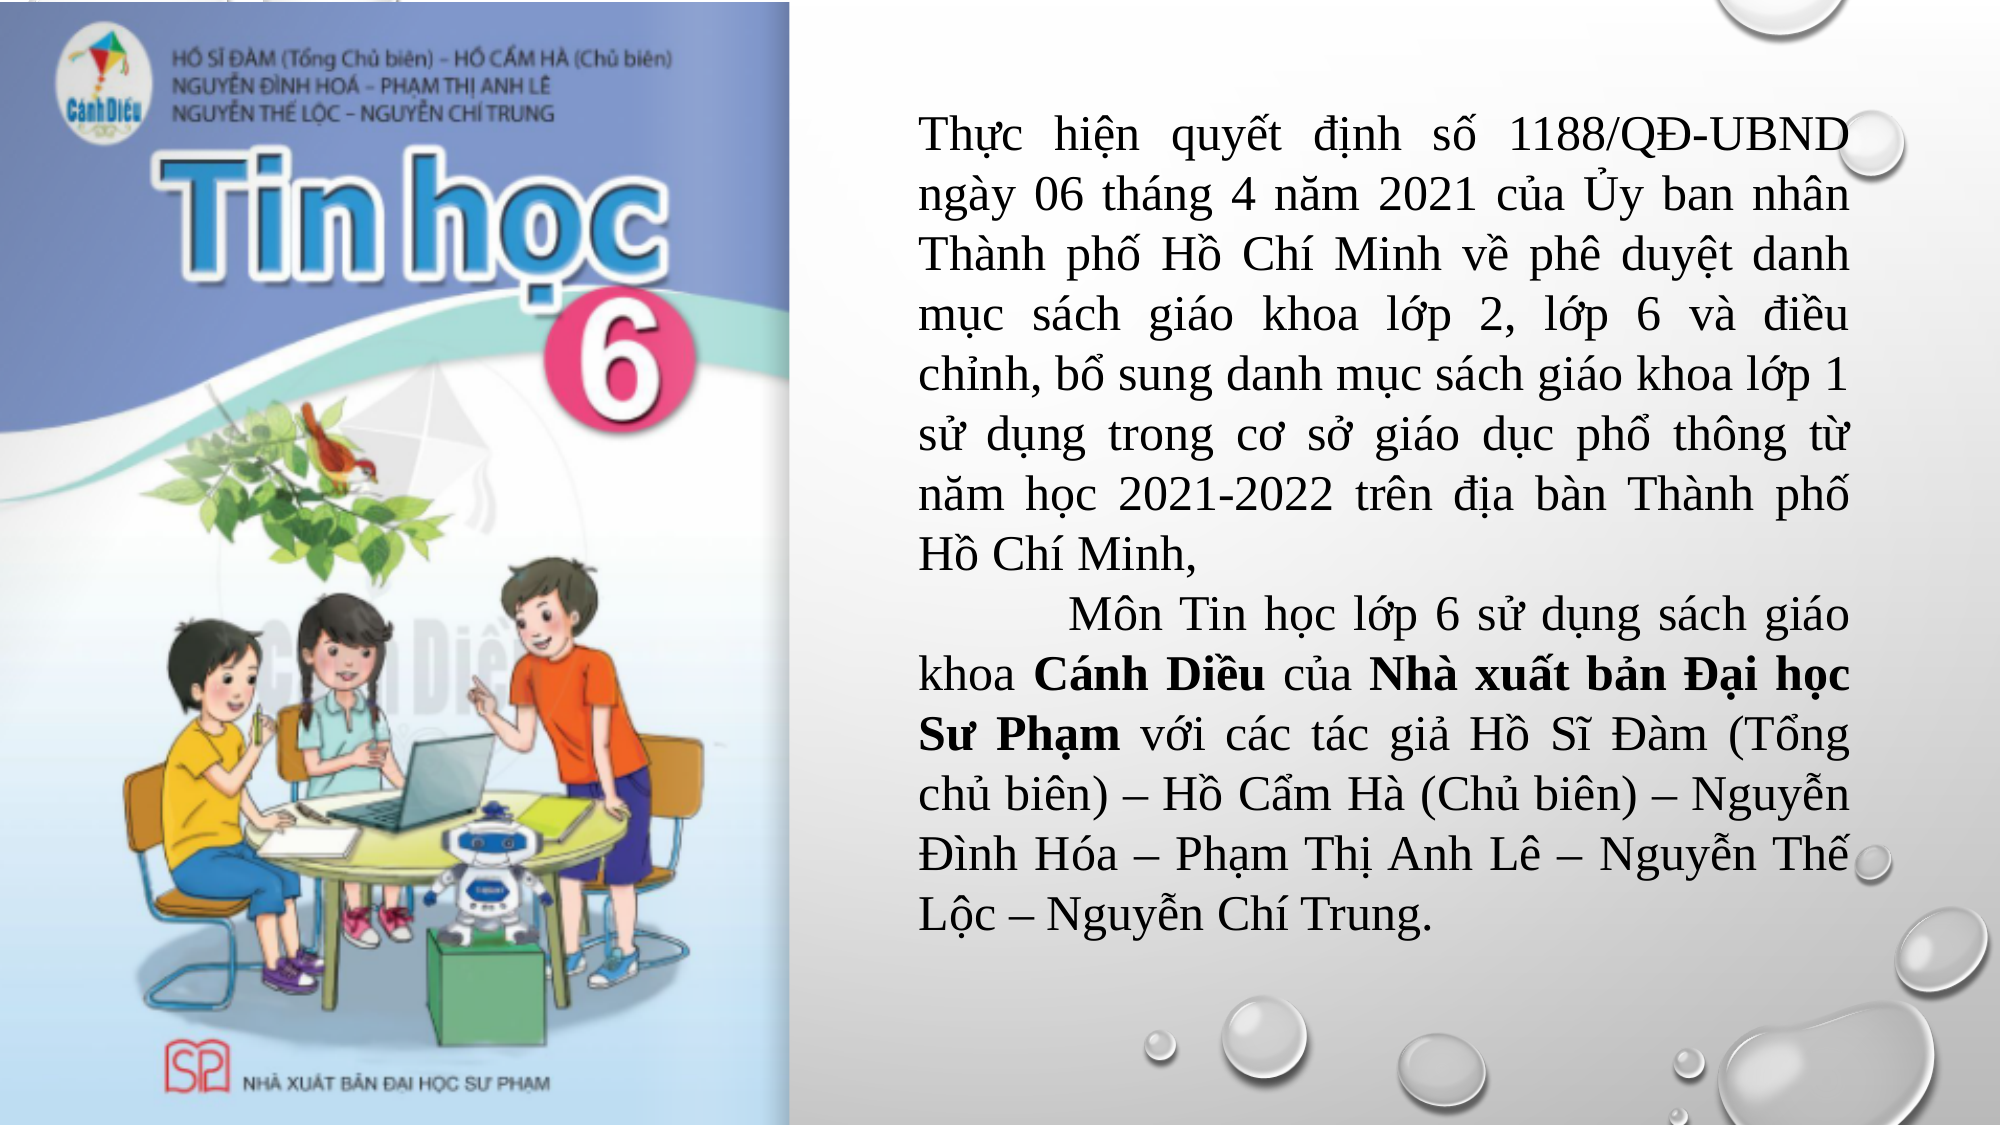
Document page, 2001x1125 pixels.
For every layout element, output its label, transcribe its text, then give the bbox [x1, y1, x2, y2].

text_box Thực hiện quyết định số 1188/QĐ-UBND ngày 06 tháng 4 năm 2021 của Ủy ban nhân Thành phố Hồ Chí Minh về phê duyệt danh mục sách giáo khoa lớp 2, lớp 6 và điều chỉnh, bổ sung danh mục sách giáo khoa lớp 1 sử dụng trong cơ sở giáo dục phổ thông từ năm học 2021-2022 trên địa bàn Thành phố Hồ Chí Minh, Môn Tin học lớp 6 sử dụng sách giáo khoa Cánh Diều của Nhà xuất bản Đại học Sư Phạm với các tác giả Hồ Sĩ Đàm (Tổng chủ biên) – Hồ Cẩm Hà (Chủ biên) – Nguyễn Đình Hóa – Phạm Thị Anh Lê – Nguyễn Thế Lộc – Nguyễn Chí Trung. [904, 92, 1866, 948]
picture [0, 0, 2000, 1125]
